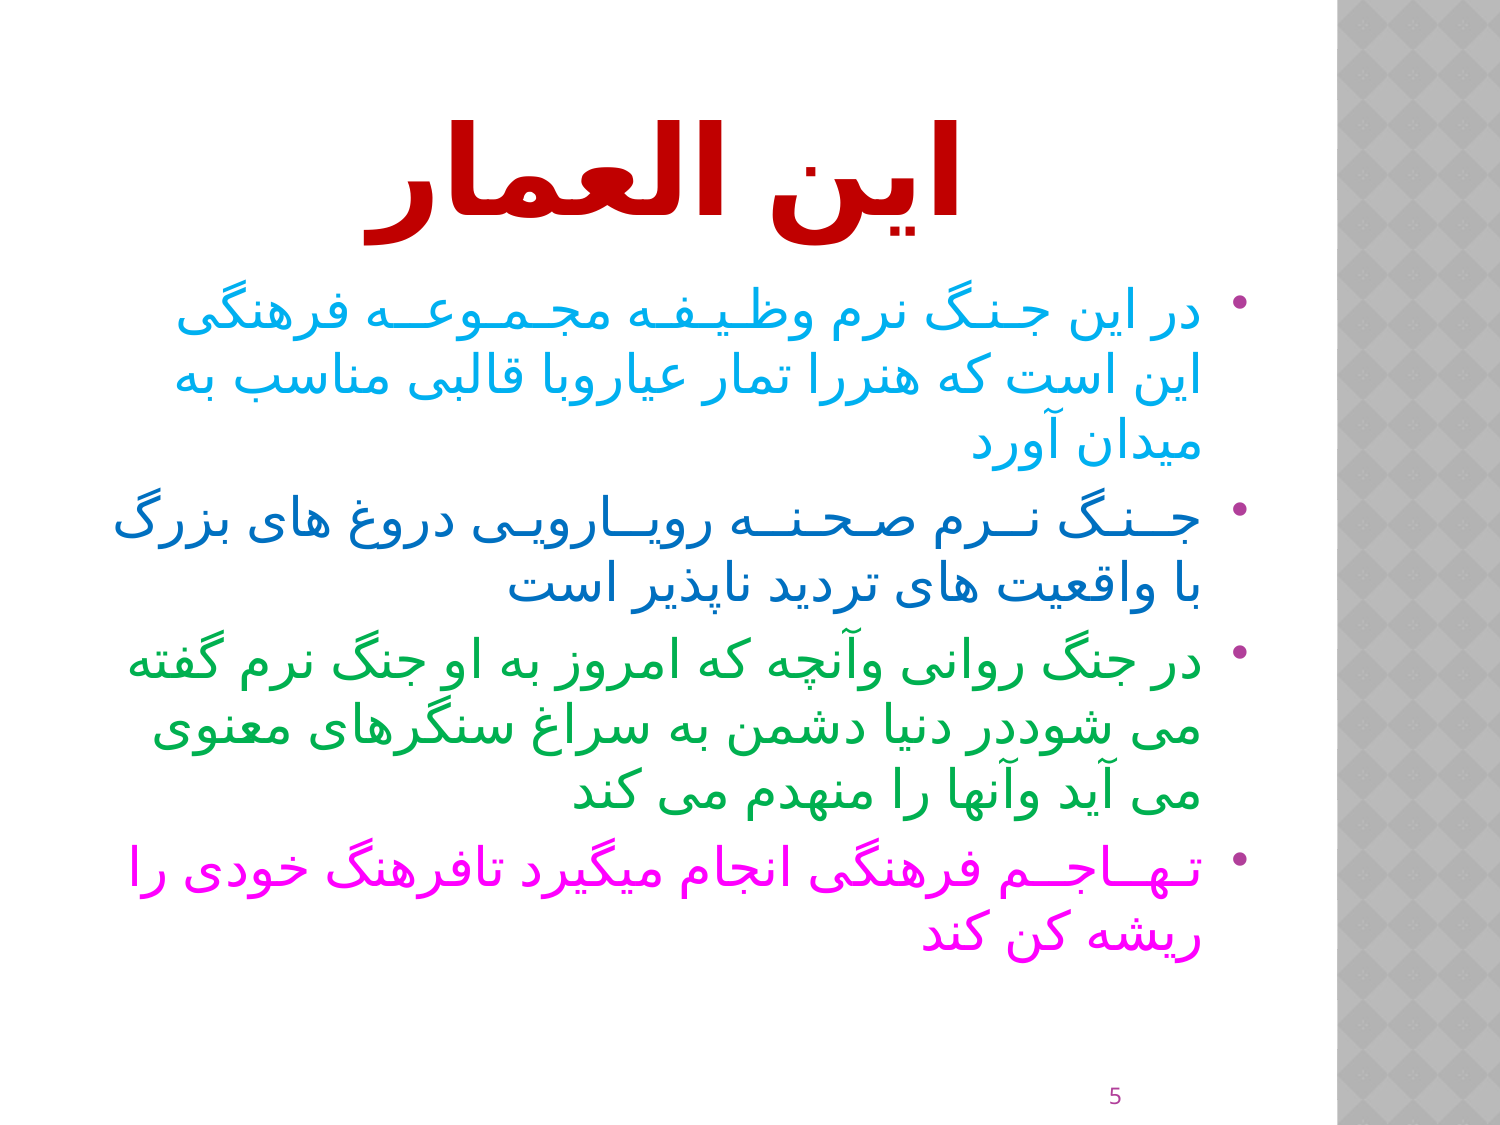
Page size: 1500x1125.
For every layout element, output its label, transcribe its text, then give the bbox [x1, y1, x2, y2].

title این العمار [75, 52, 1263, 240]
slide_number 5 [1025, 1075, 1122, 1113]
list در این جـنـگ نرم وظـیـفـه مجـمـوعــه فرهنگی این است که هنررا تمار عیاروبا قالبی مناسب به میدان آورد جــنـگ نــرم صـحـنــه رویــارویـی دروغ های بزرگ با واقعیت های تردید ناپذیر است در جنگ روانی وآنچه که امروز به او جنگ نرم گفته می شوددر دنیا دشمن به سراغ سنگرهای معنوی می آید وآنها را منهدم می کند تـهــاجــم فرهنگی انجام میگیرد تافرهنگ خودی را ریشه کن کند [76, 267, 1265, 1063]
